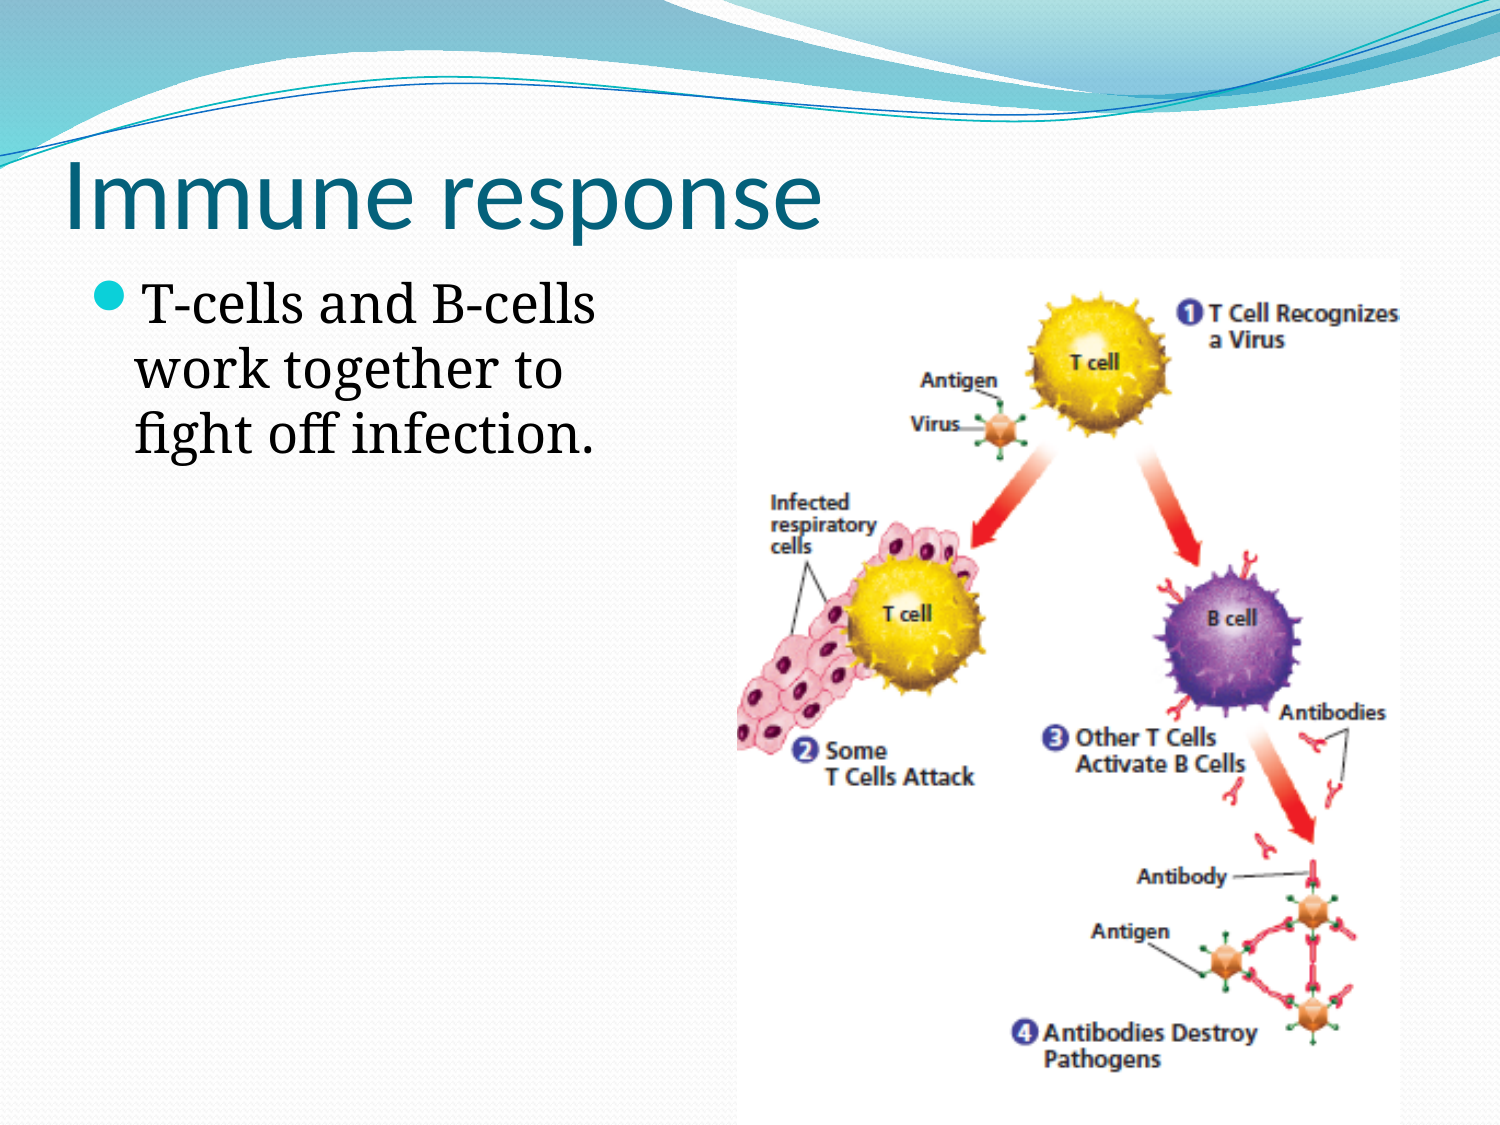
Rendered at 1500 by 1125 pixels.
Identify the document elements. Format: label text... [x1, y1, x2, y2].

picture [737, 258, 1401, 1125]
title Immune response [62, 62, 1413, 250]
list T-cells and B-cells work together to fight off infection. [75, 262, 625, 1005]
